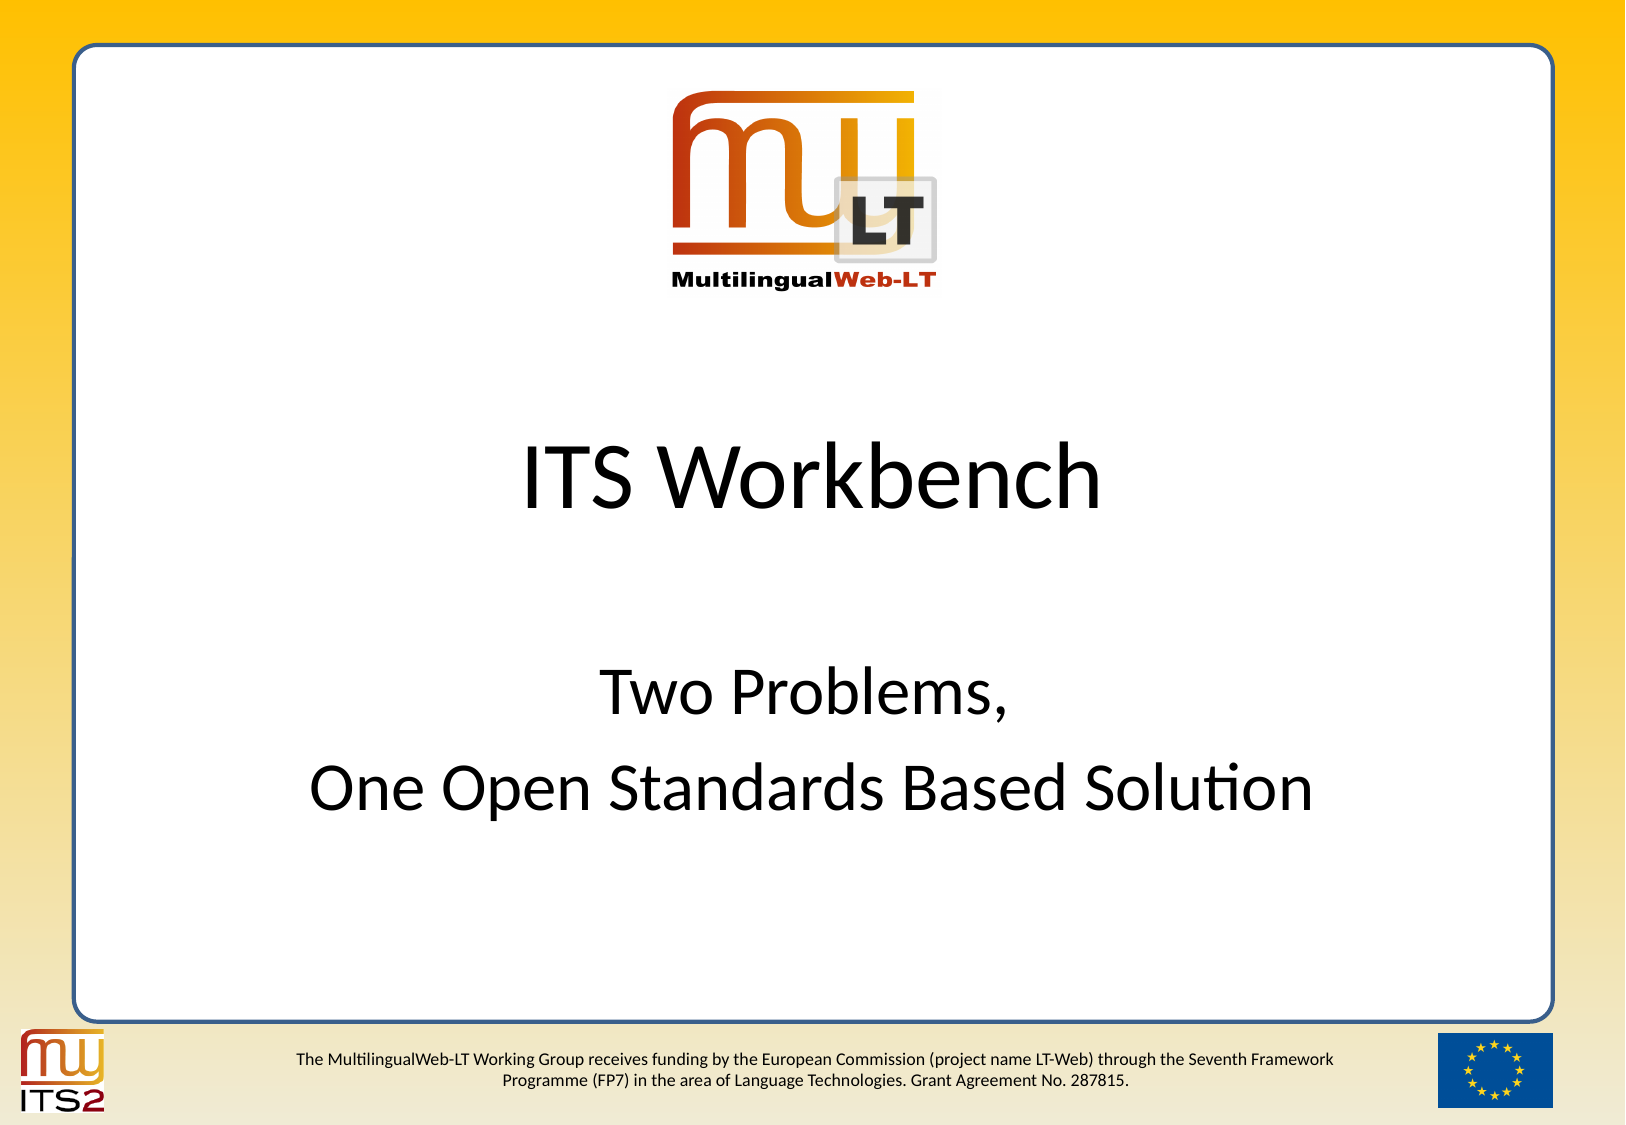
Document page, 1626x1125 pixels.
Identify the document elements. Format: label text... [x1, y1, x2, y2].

picture [1438, 1033, 1553, 1108]
subtitle Two Problems, One Open Standards Based Solution [243, 637, 1382, 925]
picture [667, 88, 942, 298]
picture [21, 1029, 104, 1113]
title ITS Workbench [121, 349, 1504, 591]
